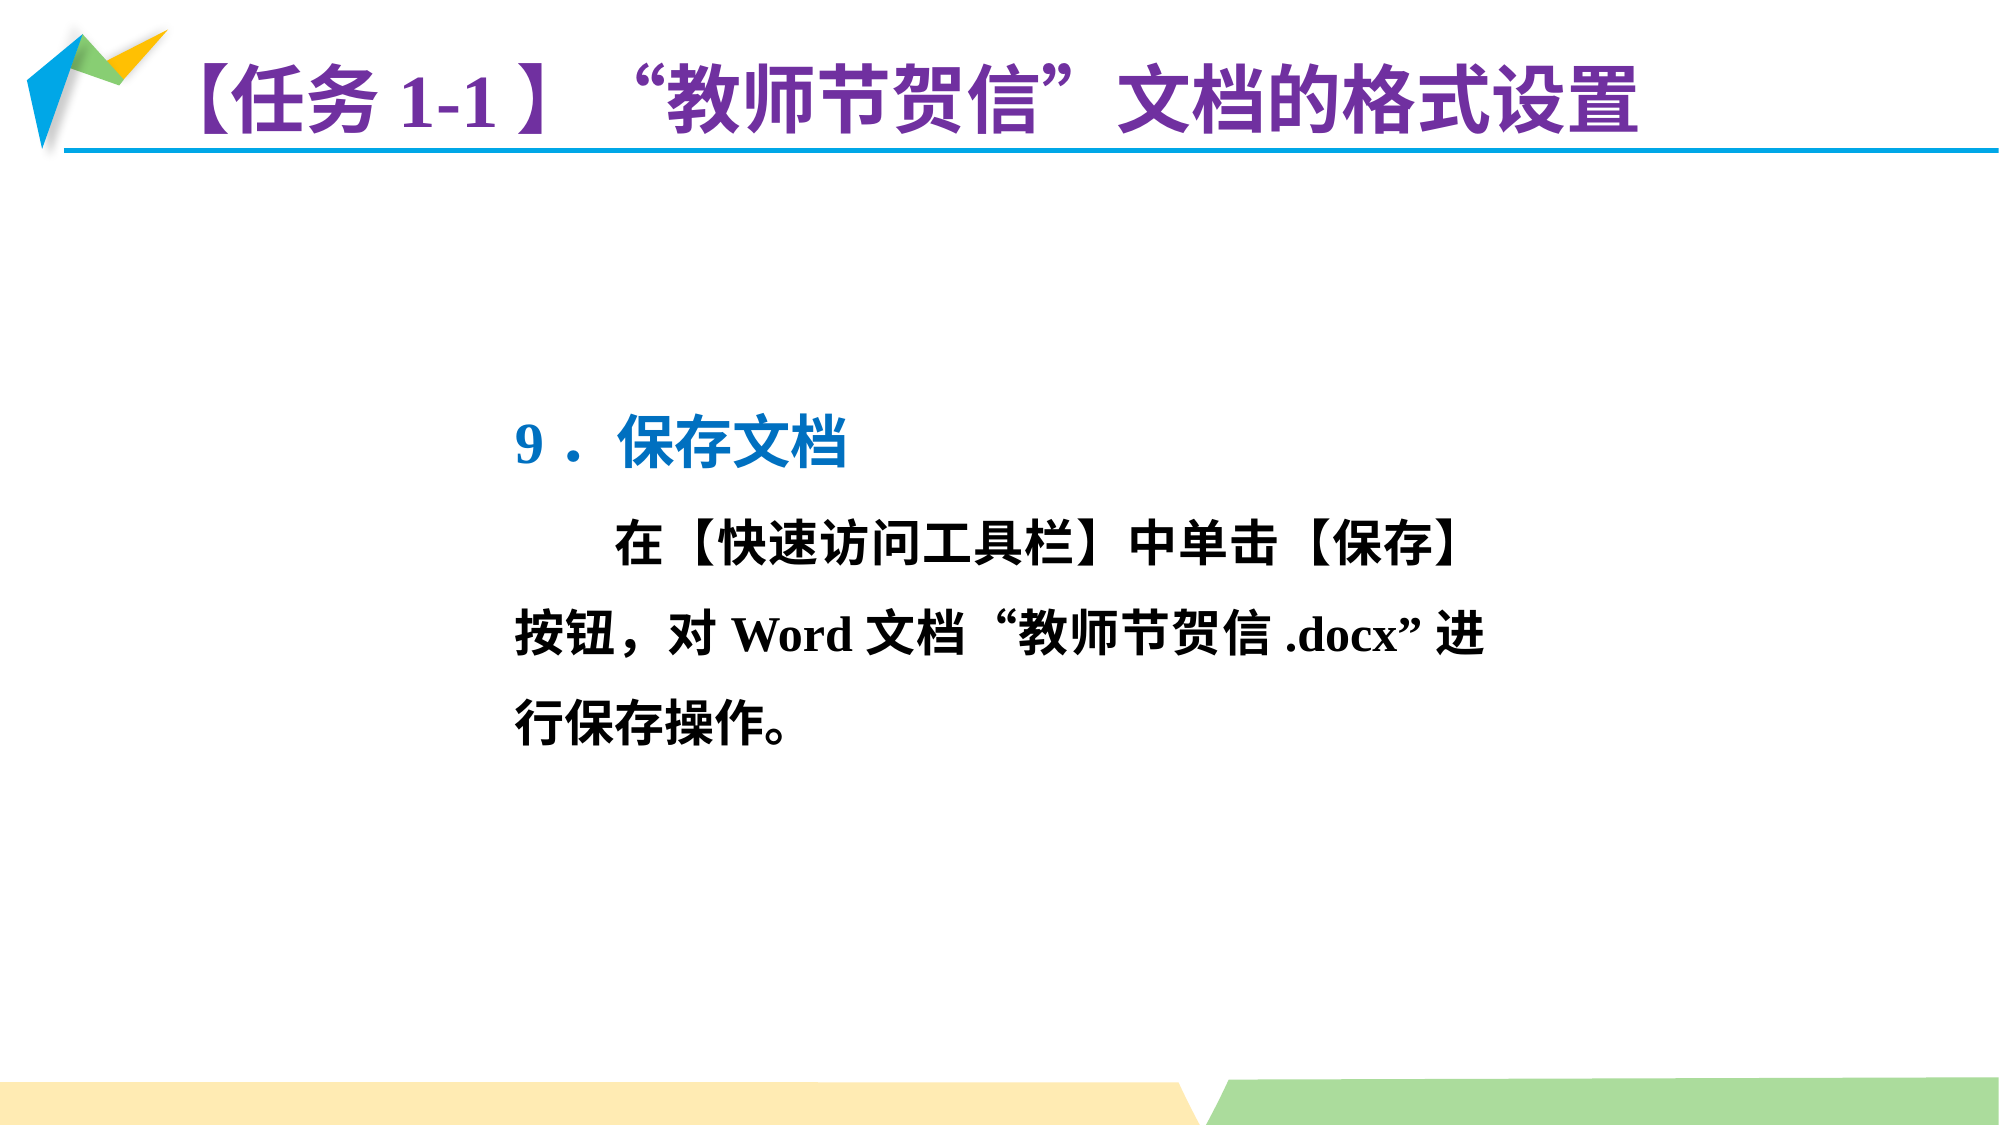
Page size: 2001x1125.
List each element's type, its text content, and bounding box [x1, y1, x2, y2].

text_box 9．保存文档 在【快速访问工具栏】中单击【保存】按钮，对Word文档“教师节贺信.docx”进行保存操作。 [500, 362, 1500, 759]
text_box 【任务1-1】“教师节贺信”文档的格式设置 [141, 0, 1749, 150]
